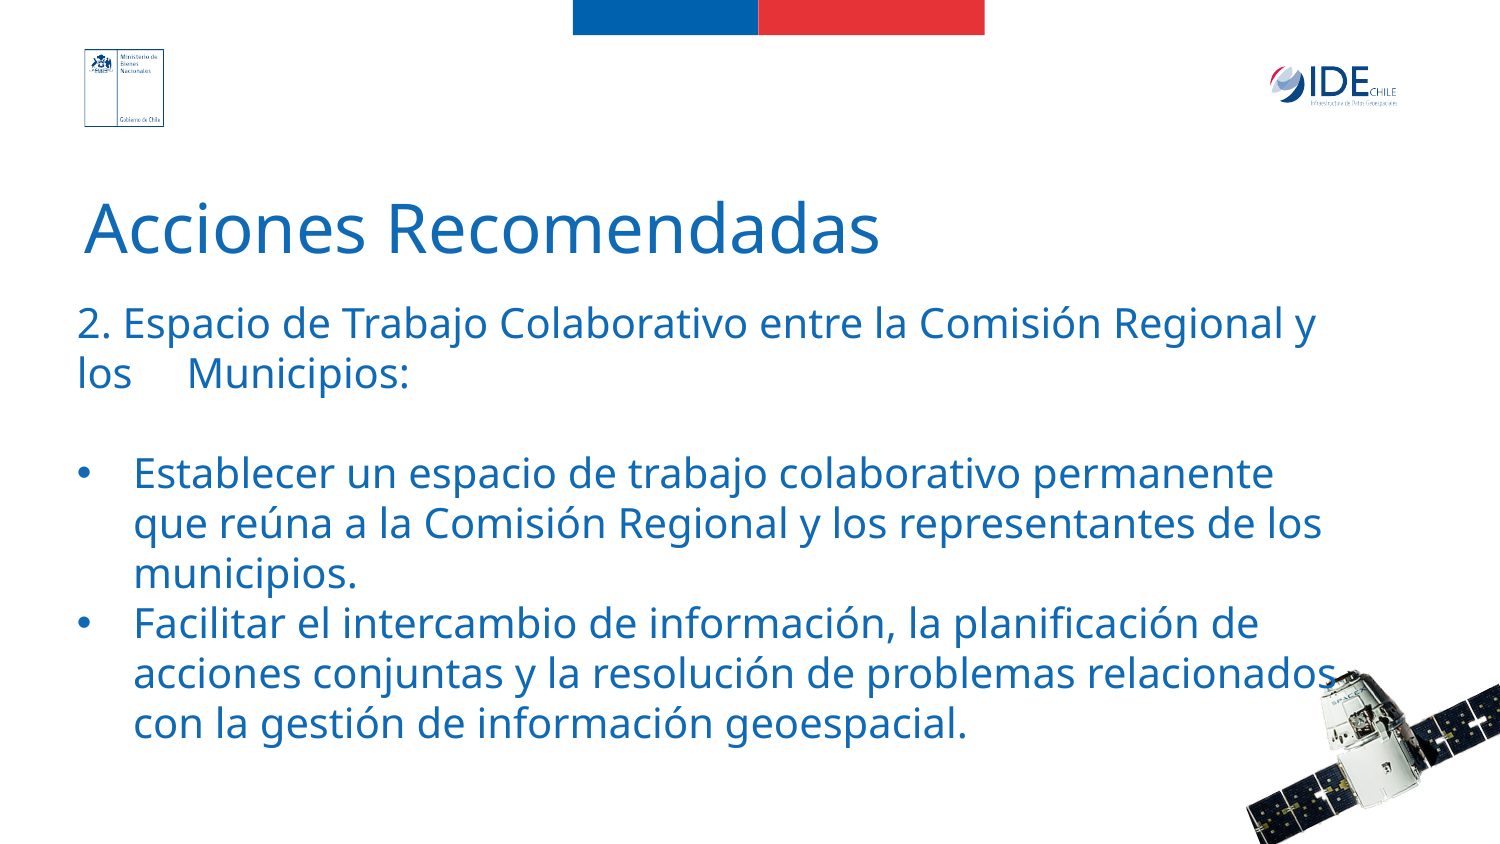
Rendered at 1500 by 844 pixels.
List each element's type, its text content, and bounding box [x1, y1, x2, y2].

list Acciones Recomendadas [84, 184, 1396, 268]
picture [84, 49, 164, 127]
picture [1355, 545, 1500, 844]
picture [1311, 100, 1397, 107]
text_box 2. Espacio de Trabajo Colaborativo entre la Comisión Regional y los Municipios: Establecer un espacio de trabajo colaborativo permanente que reúna a la Comisión Regional y los representantes de los municipios. Facilitar el intercambio de información, la planificación de acciones conjuntas y la resolución de problemas relacionados con la gestión de información geoespacial. [76, 296, 1355, 844]
picture [1370, 88, 1396, 96]
